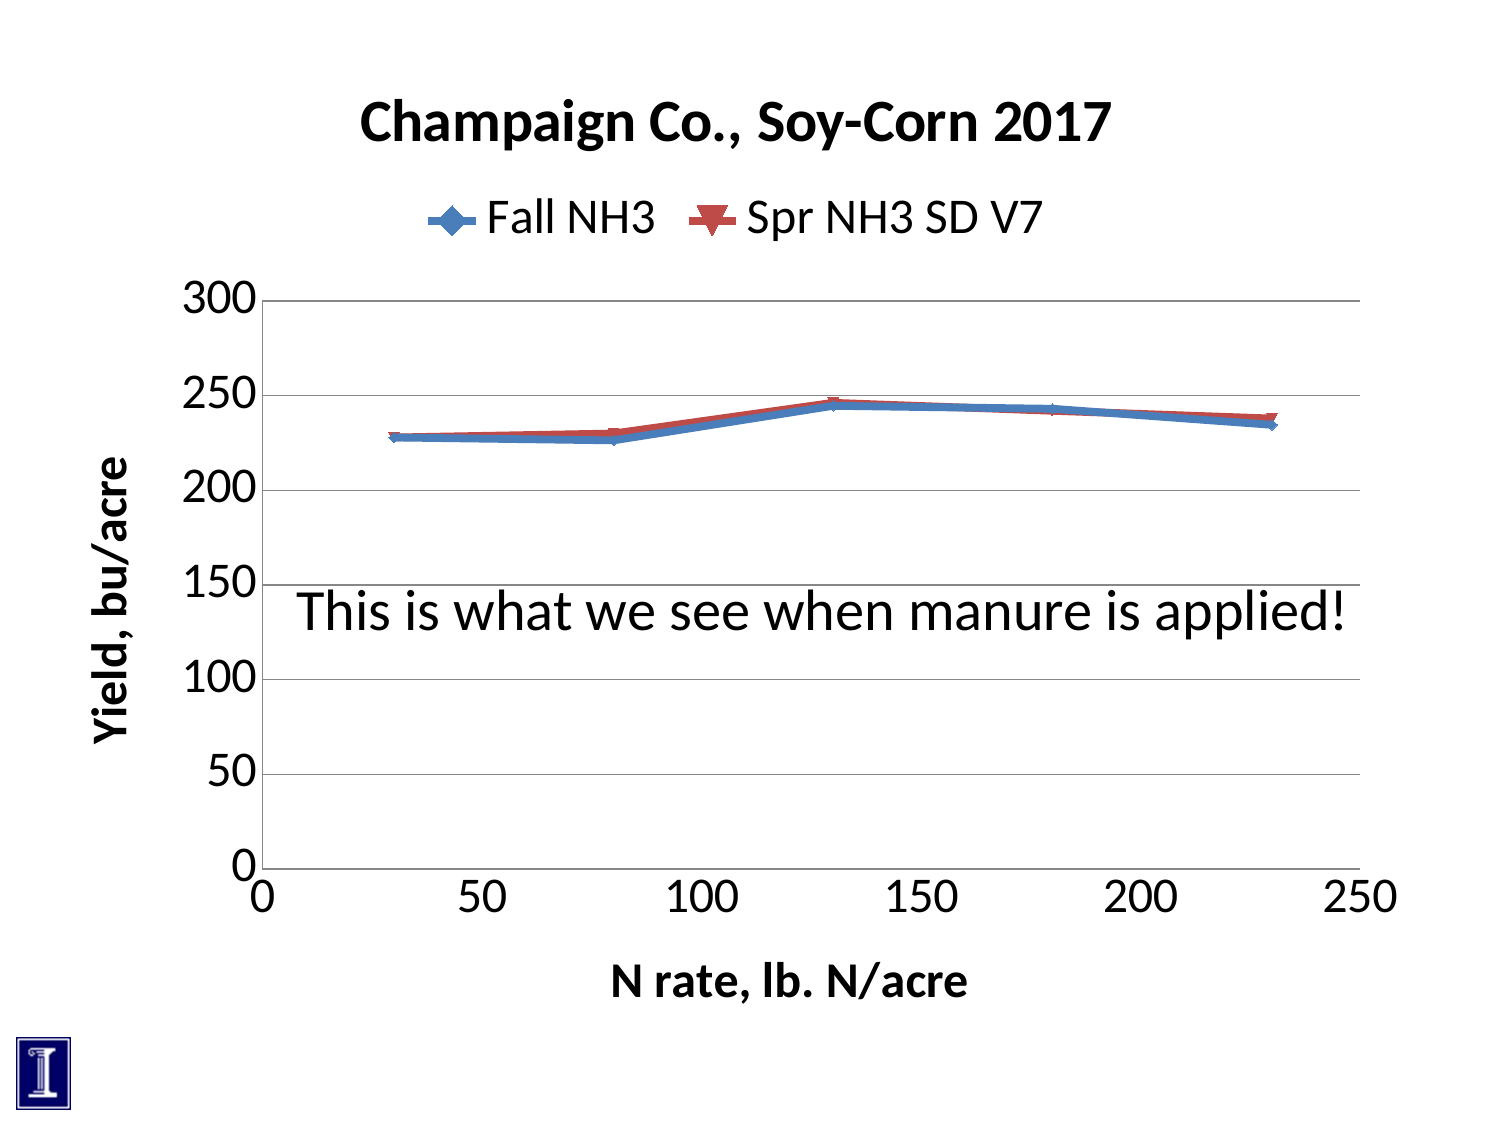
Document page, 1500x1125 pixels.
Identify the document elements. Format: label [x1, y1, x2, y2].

picture [16, 1037, 71, 1110]
chart [47, 49, 1426, 1051]
